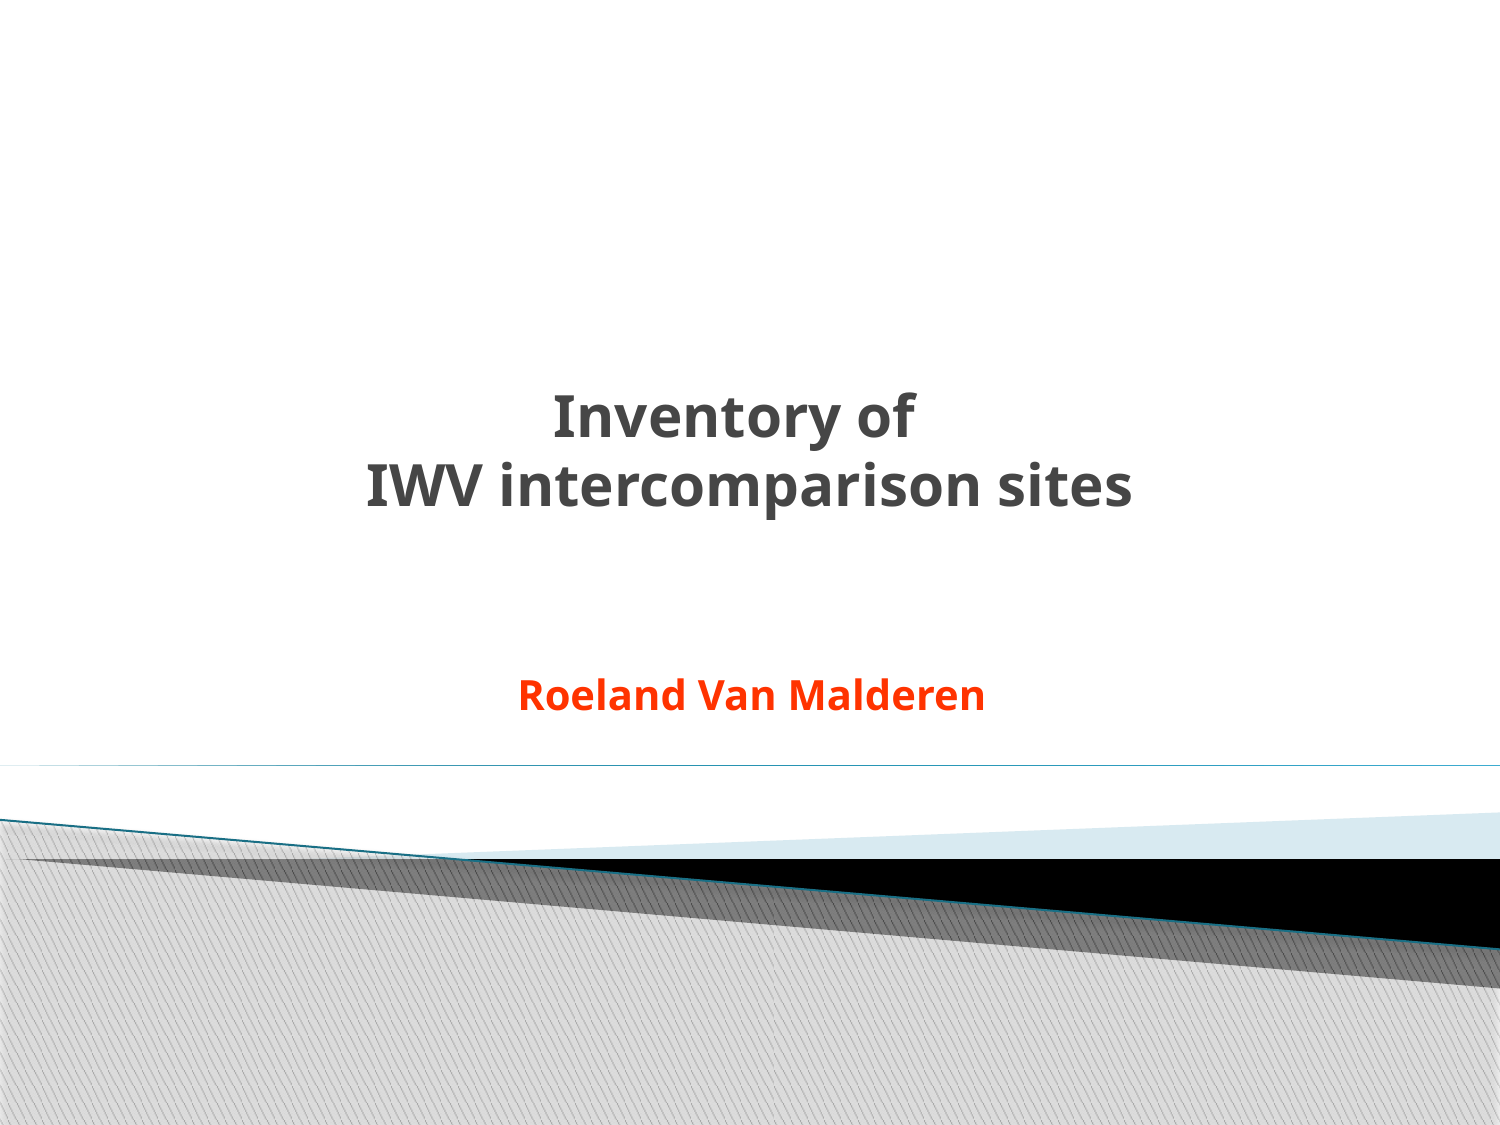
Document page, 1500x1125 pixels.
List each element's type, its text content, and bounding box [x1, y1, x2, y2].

subtitle Roeland Van Malderen [88, 660, 1416, 858]
title Inventory of IWV intercomparison sites [41, 355, 1459, 657]
picture [5, 859, 1500, 989]
